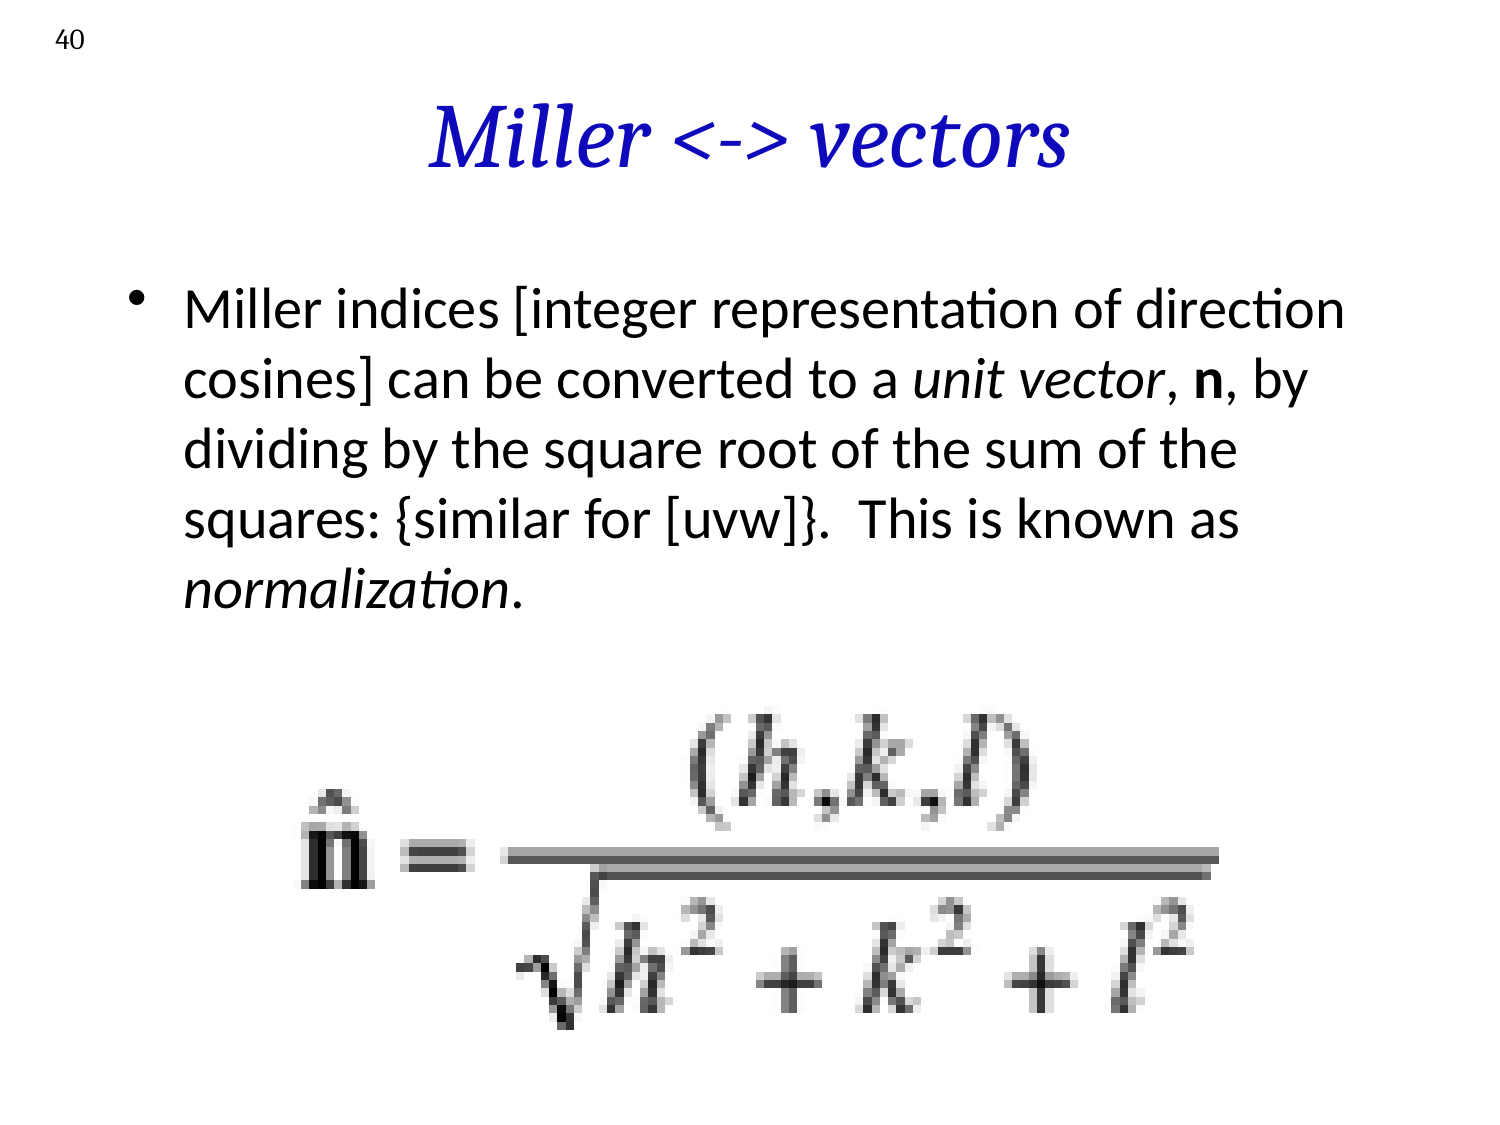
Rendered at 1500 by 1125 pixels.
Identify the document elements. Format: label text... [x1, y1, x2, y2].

slide_number 40 [12, 12, 101, 76]
list Miller indices [integer representation of direction cosines] can be converted to a unit vector, n, by dividing by the square root of the sum of the squares: {similar for [uvw]}. This is known as normalization. [112, 262, 1388, 651]
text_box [285, 689, 1220, 1031]
title Miller <-> vectors [112, 37, 1388, 226]
